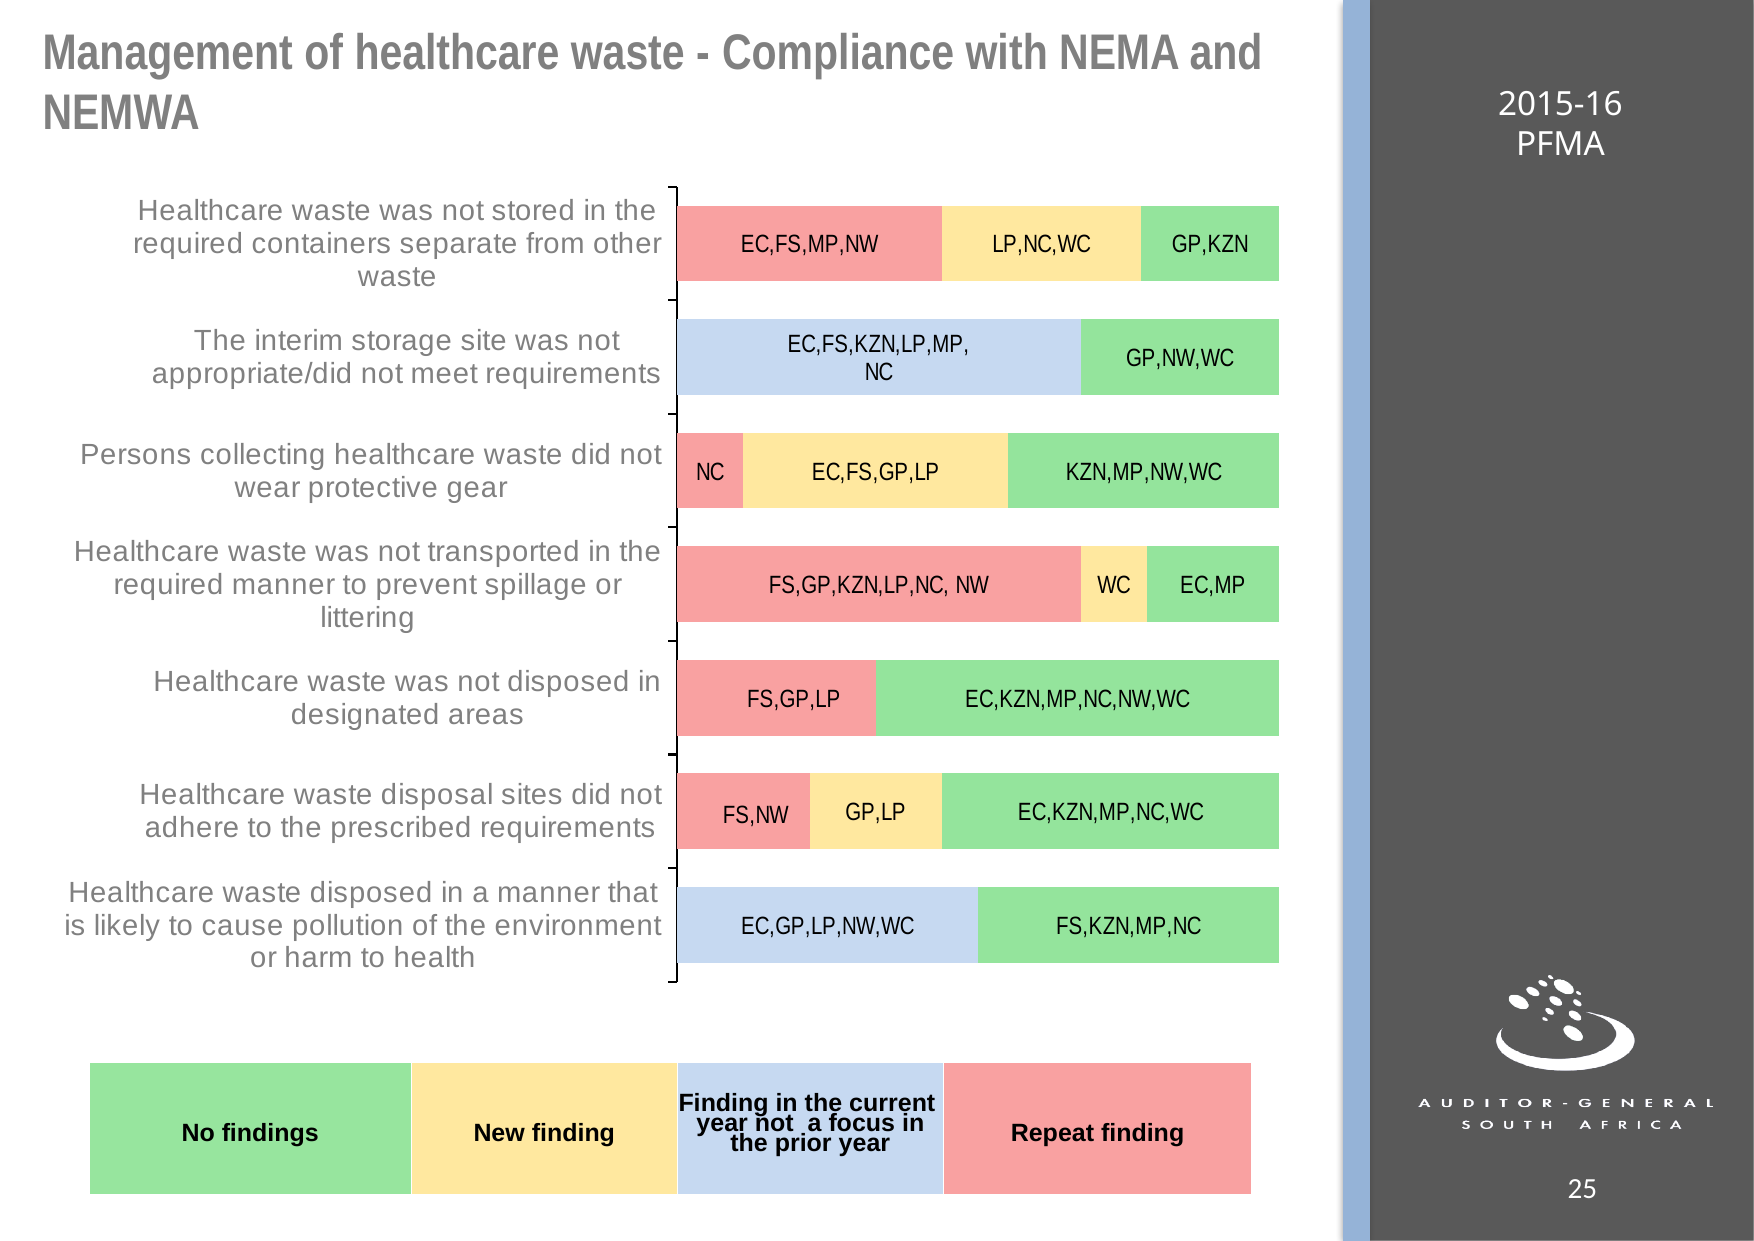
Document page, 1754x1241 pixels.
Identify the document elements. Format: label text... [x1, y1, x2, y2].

table_header Repeat finding [944, 1063, 1251, 1194]
table_header No findings [90, 1063, 411, 1194]
picture [1417, 962, 1713, 1142]
text_box [1342, 127, 1371, 1241]
text_box 2015-16 PFMA [1372, 75, 1749, 170]
text_box [1376, 0, 1754, 1241]
table_header Finding in the current year not a focus in the prior year [678, 1063, 943, 1194]
table_header New finding [412, 1063, 677, 1194]
chart [64, 144, 1303, 1053]
text_box Management of healthcare waste - Compliance with NEMA and NEMWA [16, 0, 1389, 127]
slide_number 25 [1499, 1150, 1666, 1224]
